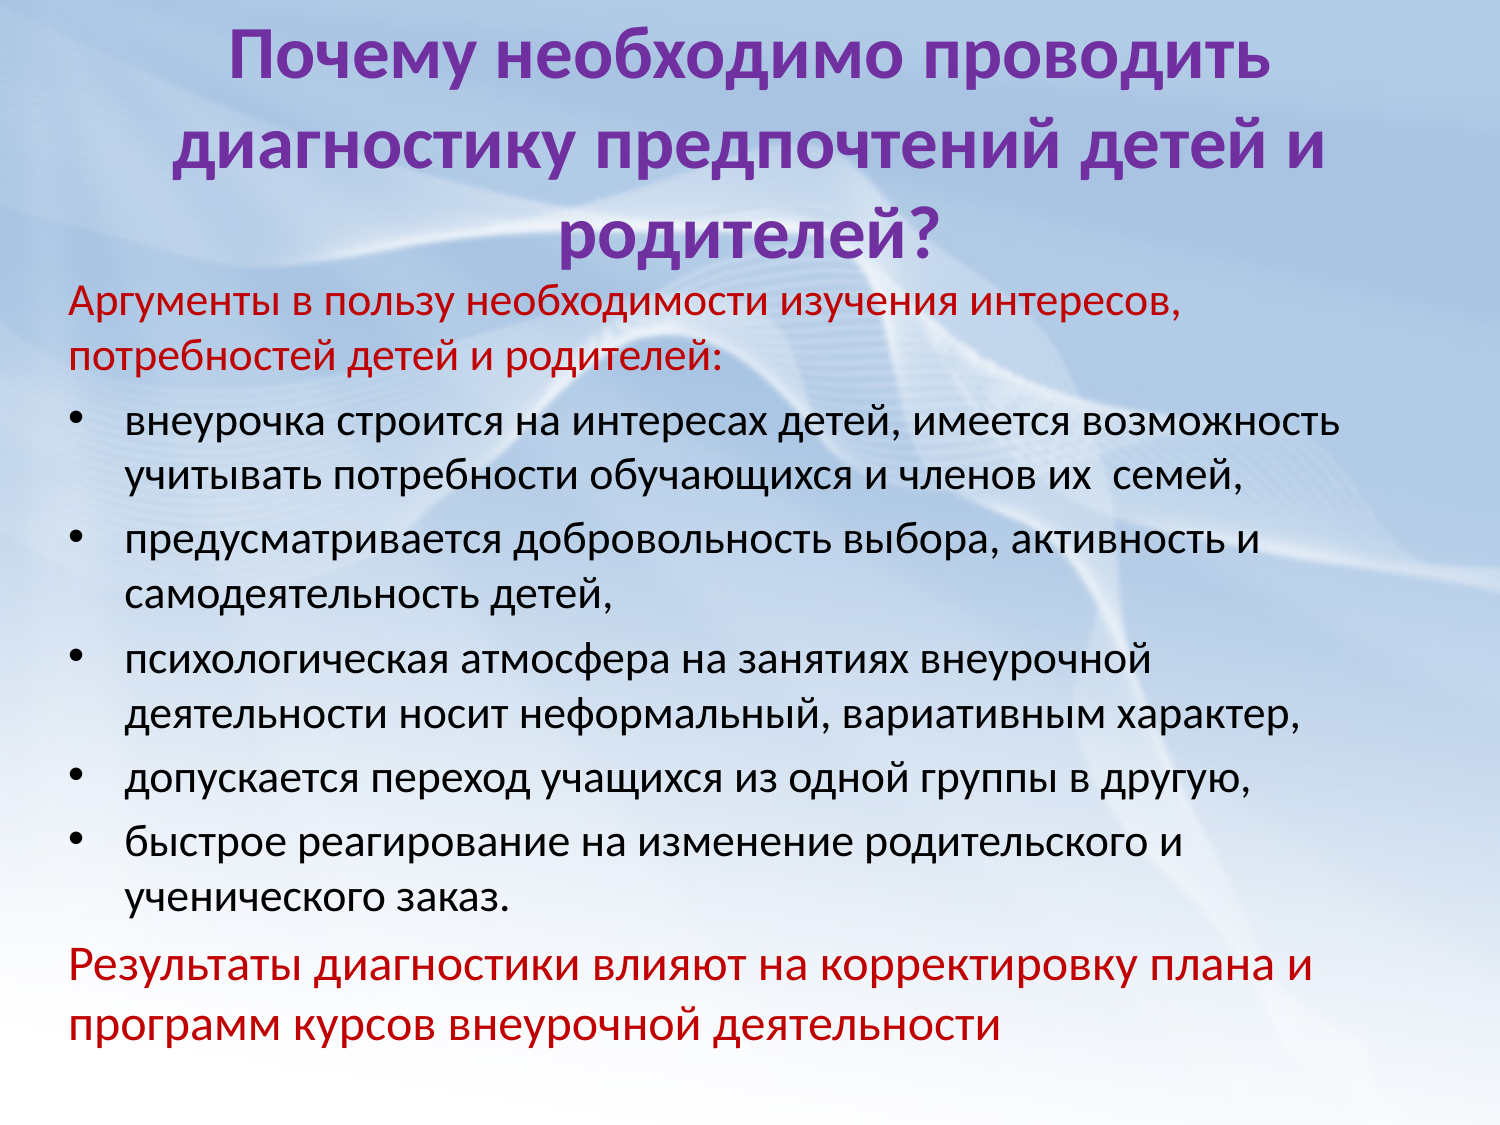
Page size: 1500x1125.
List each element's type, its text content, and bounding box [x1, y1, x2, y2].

title Почему необходимо проводить диагностику предпочтений детей и родителей? [75, 45, 1425, 233]
list Аргументы в пользу необходимости изучения интересов, потребностей детей и родителей: внеурочка строится на интересах детей, имеется возможность учитывать потребности обучающихся и членов их семей, предусматривается добровольность выбора, активность и самодеятельность детей, психологическая атмосфера на занятиях внеурочной деятельности носит неформальный, вариативным характер, допускается переход учащихся из одной группы в другую, быстрое реагирование на изменение родительского и ученического заказ. Результаты диагностики влияют на корректировку плана и программ курсов внеурочной деятельности [53, 262, 1436, 1059]
picture [0, 0, 1500, 1125]
